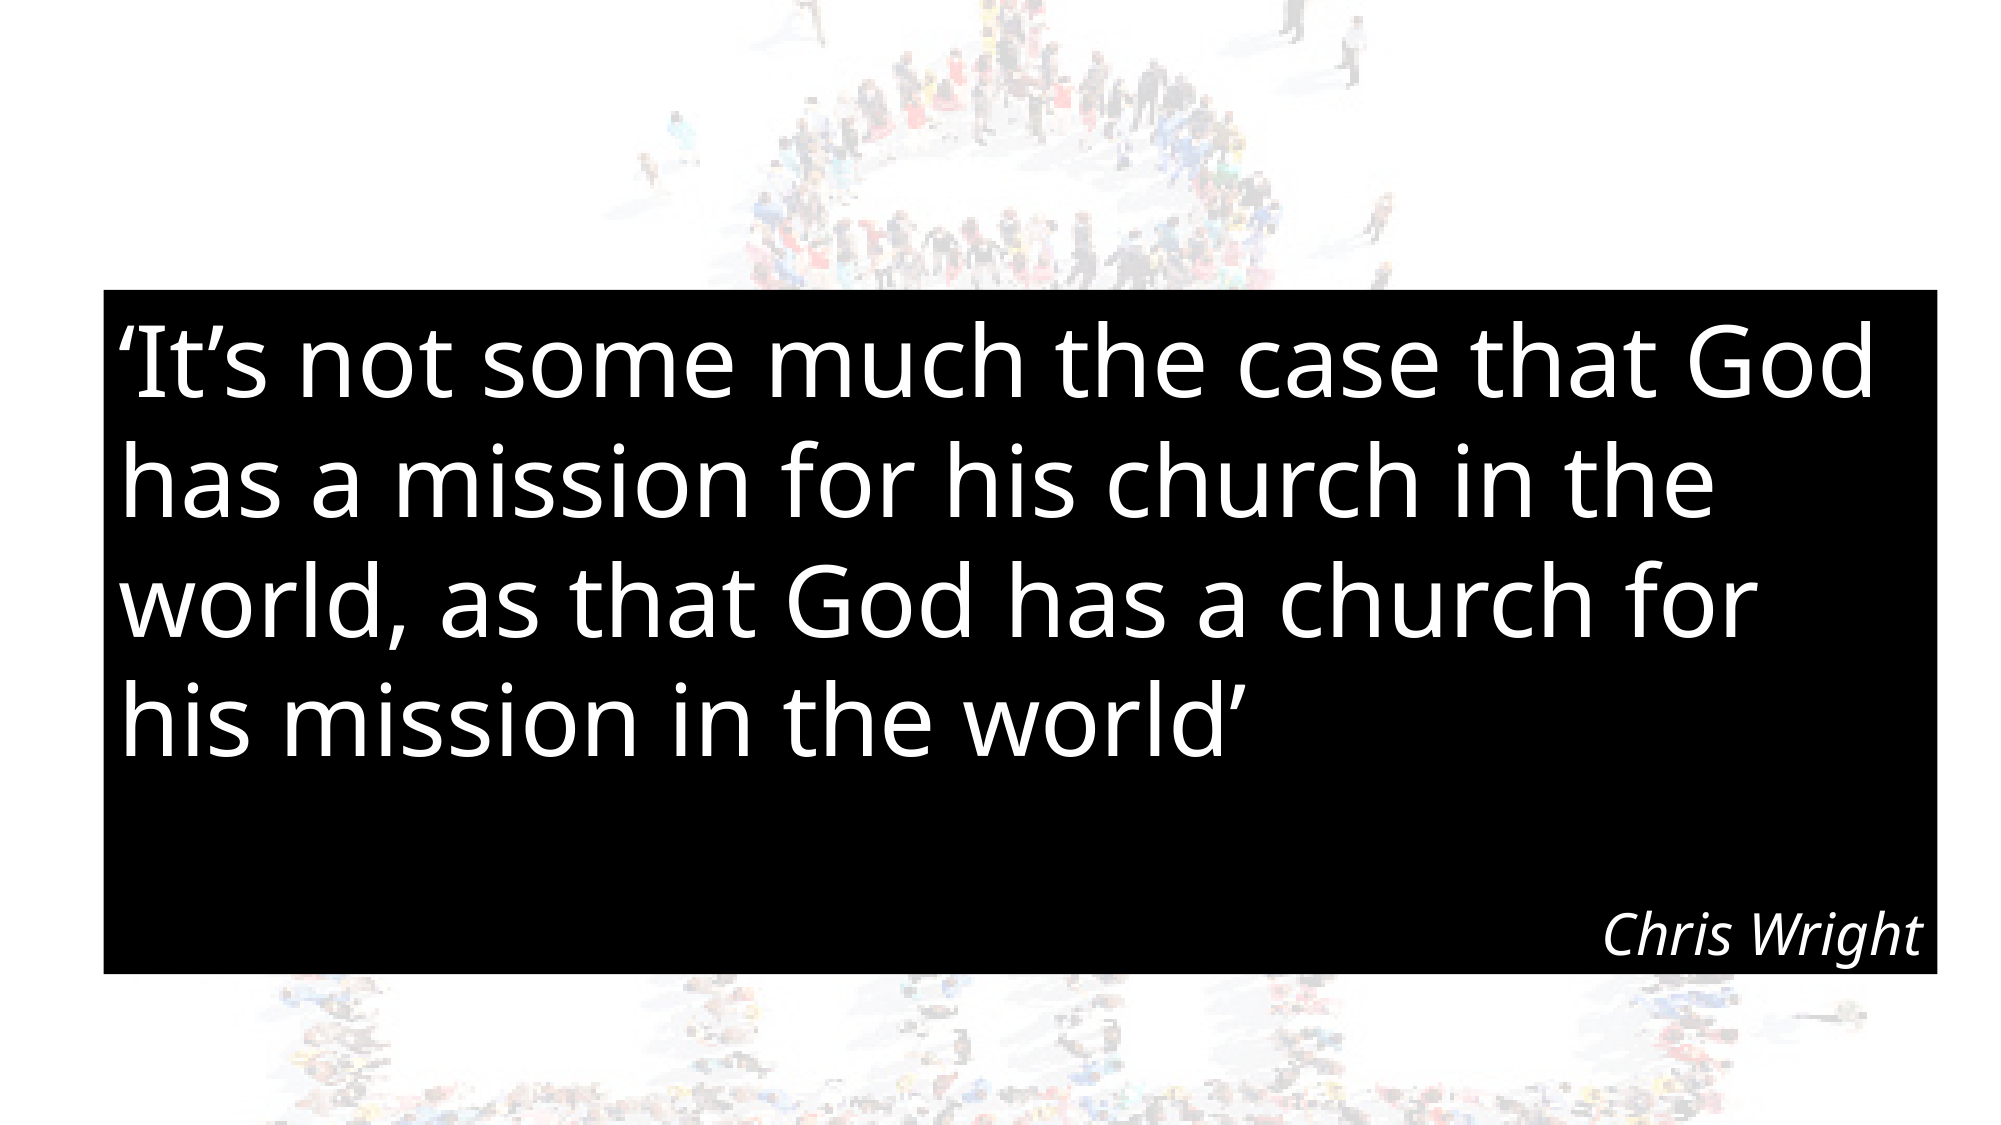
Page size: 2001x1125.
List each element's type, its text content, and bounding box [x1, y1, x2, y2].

text_box ‘It’s not some much the case that God has a mission for his church in the world, as that God has a church for his mission in the world’ Chris Wright [103, 289, 1938, 975]
